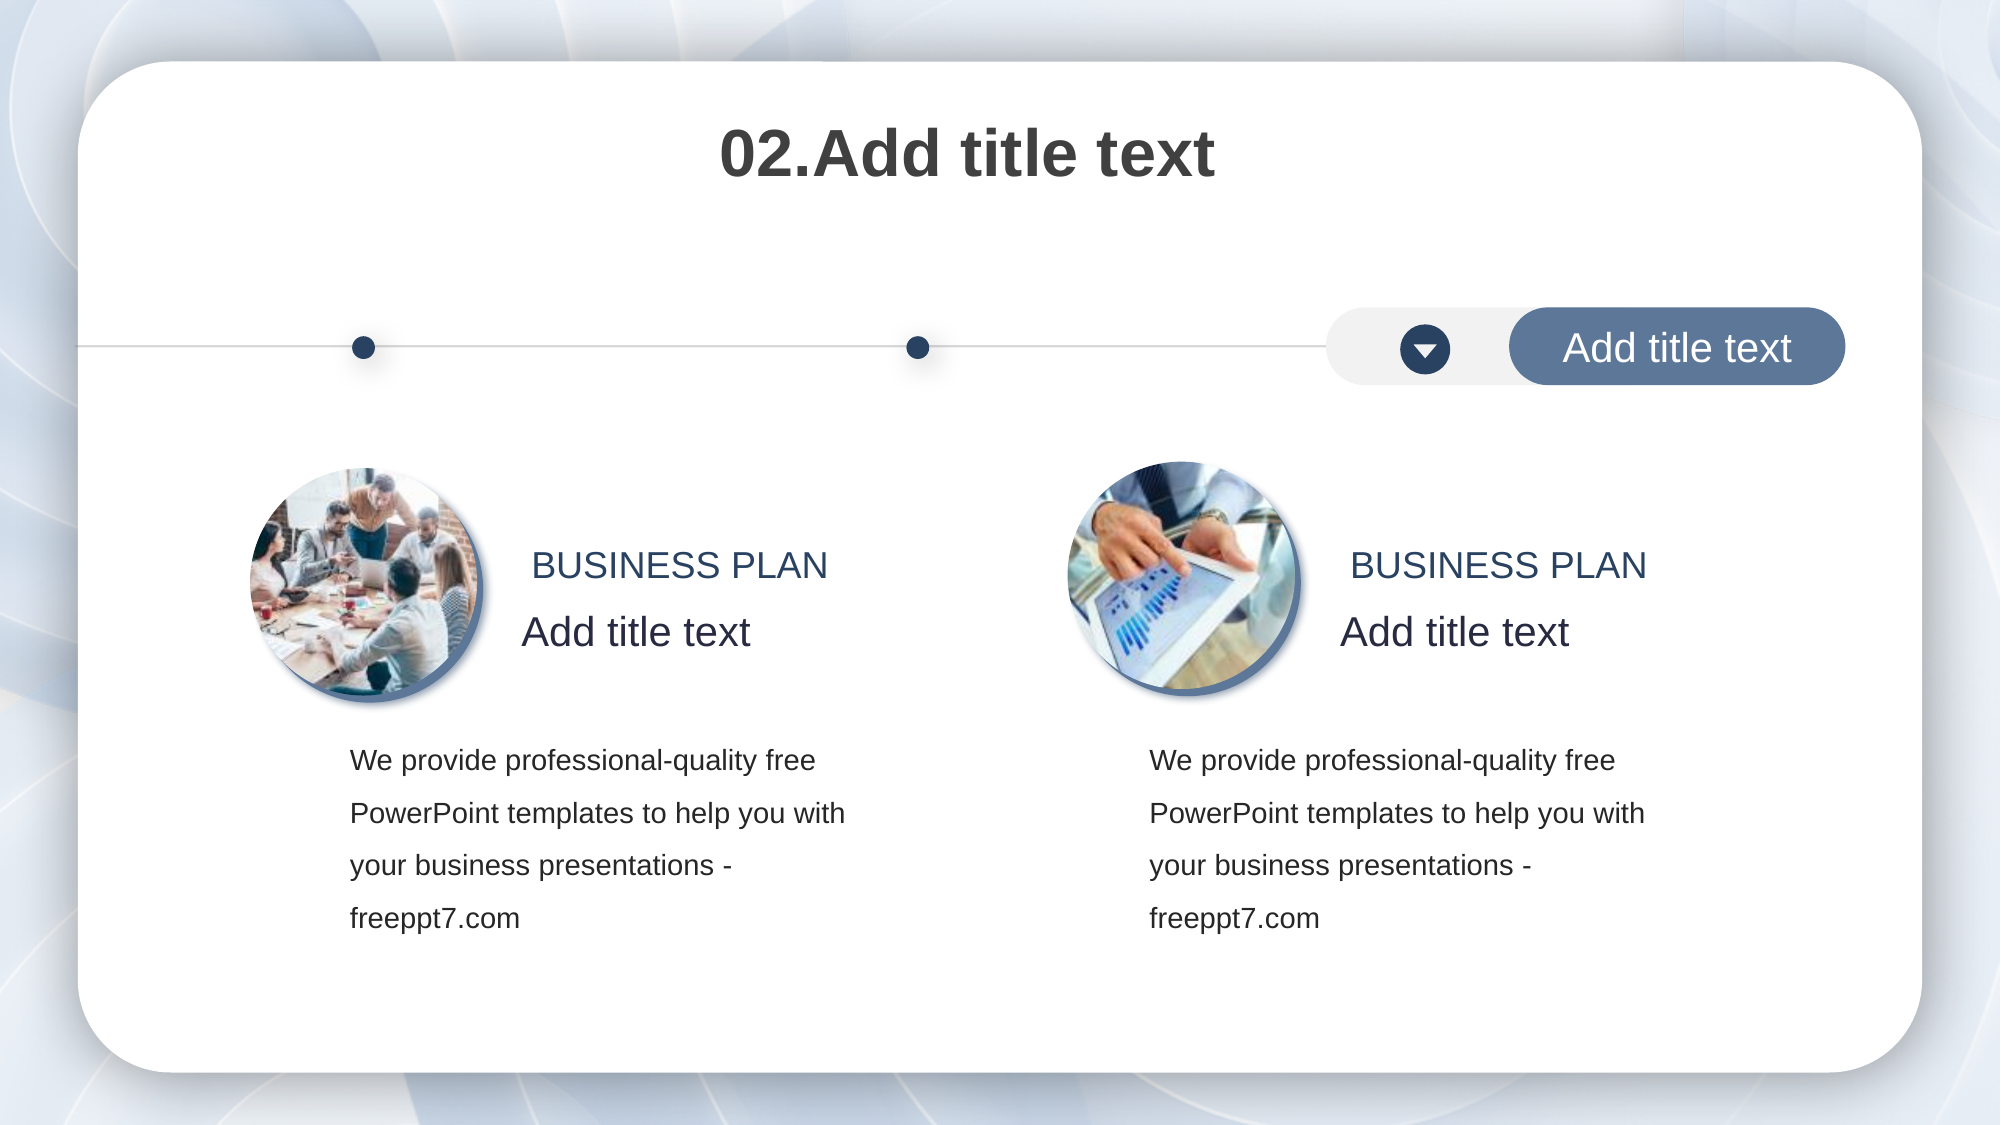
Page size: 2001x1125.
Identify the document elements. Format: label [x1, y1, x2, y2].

text_box [1067, 461, 1301, 697]
text_box [250, 468, 484, 703]
text_box [74, 307, 1846, 386]
text_box [0, 0, 2000, 1125]
